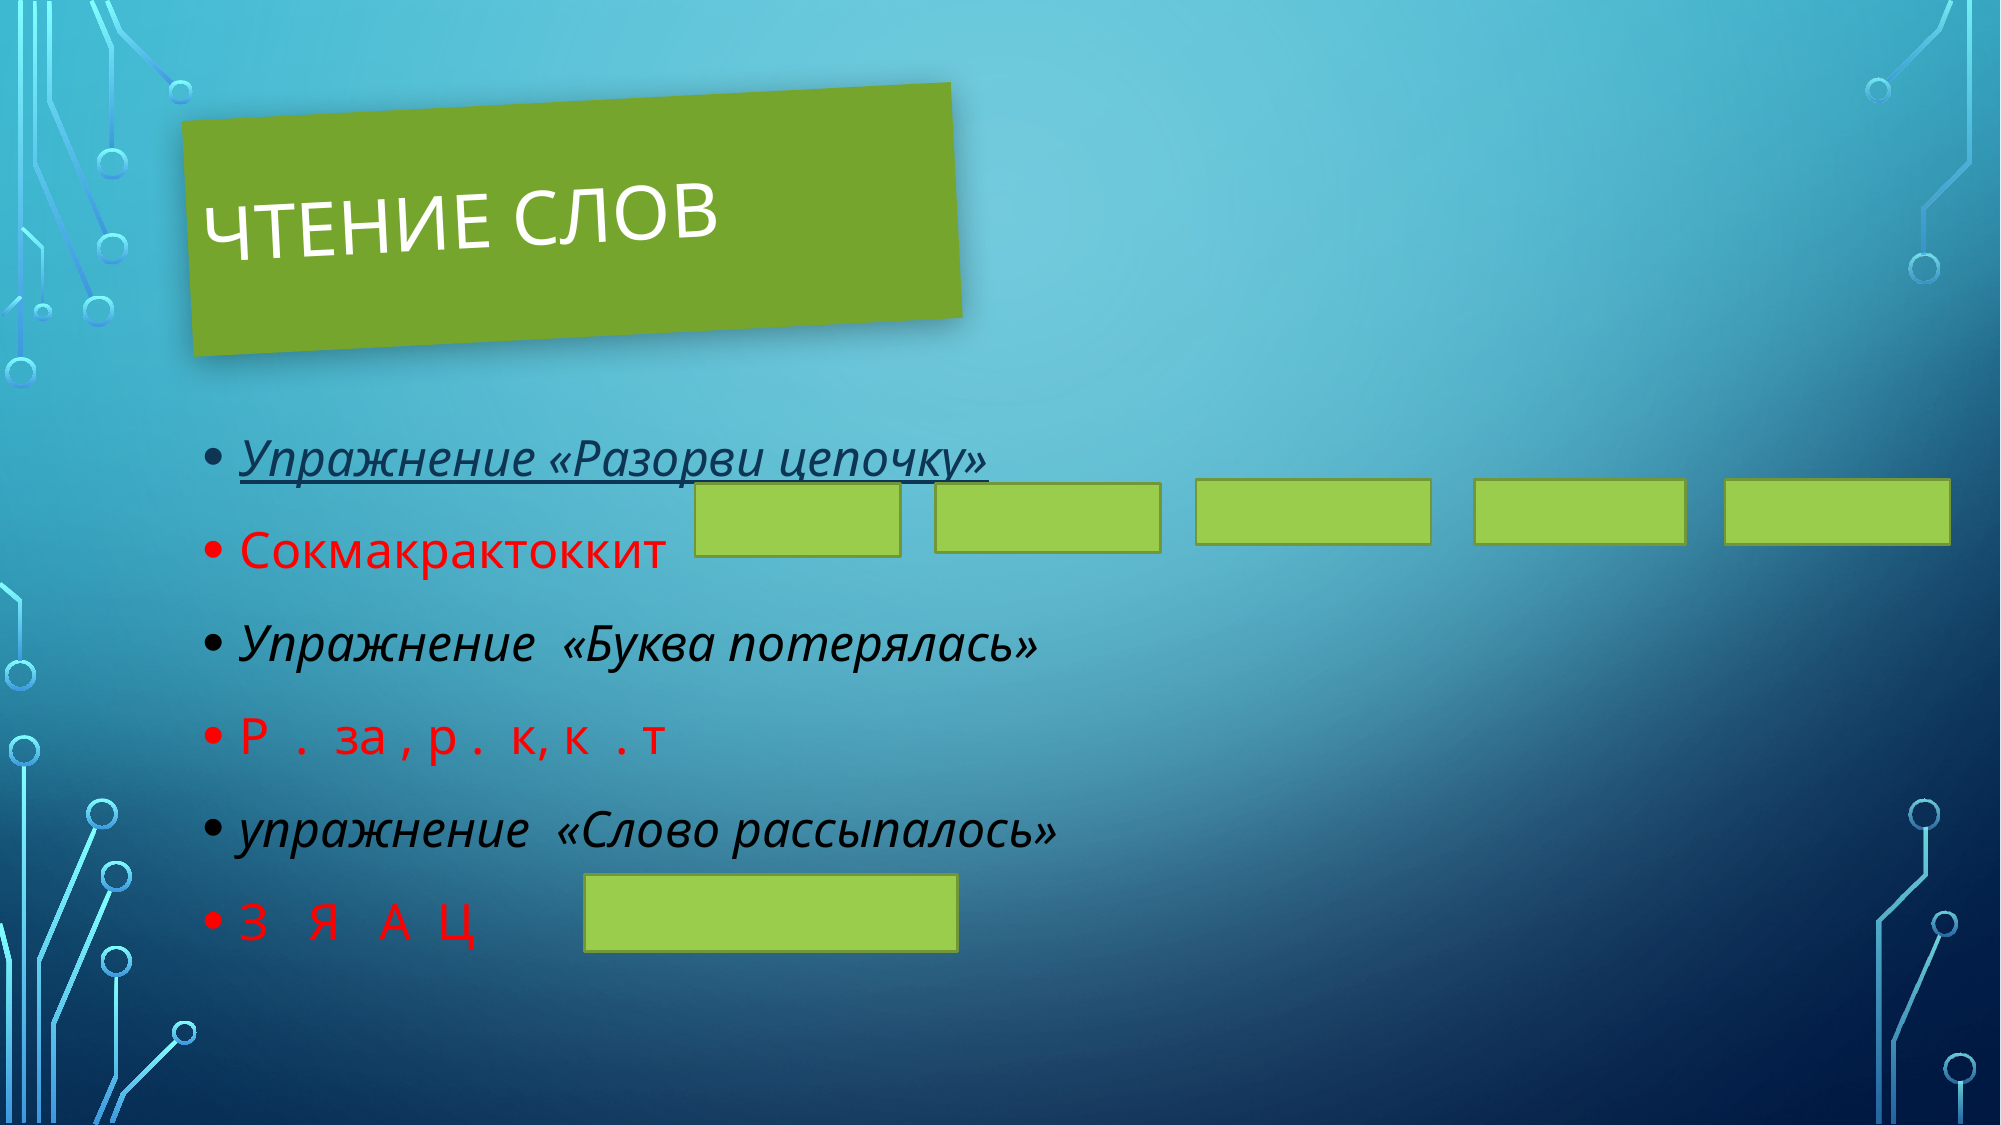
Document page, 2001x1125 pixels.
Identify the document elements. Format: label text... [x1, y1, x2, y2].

text_box [1473, 478, 1687, 546]
text_box [1724, 478, 1951, 546]
text_box [694, 482, 902, 558]
text_box [583, 873, 959, 953]
title Чтение слов [181, 82, 963, 357]
text_box [1195, 478, 1432, 546]
text_box [934, 482, 1162, 554]
list Упражнение «Разорви цепочку» Сокмакрактоккит Упражнение «Буква потерялась» Р . за , р . к, к . т упражнение «Слово рассыпалось» З Я А Ц [187, 406, 1972, 966]
